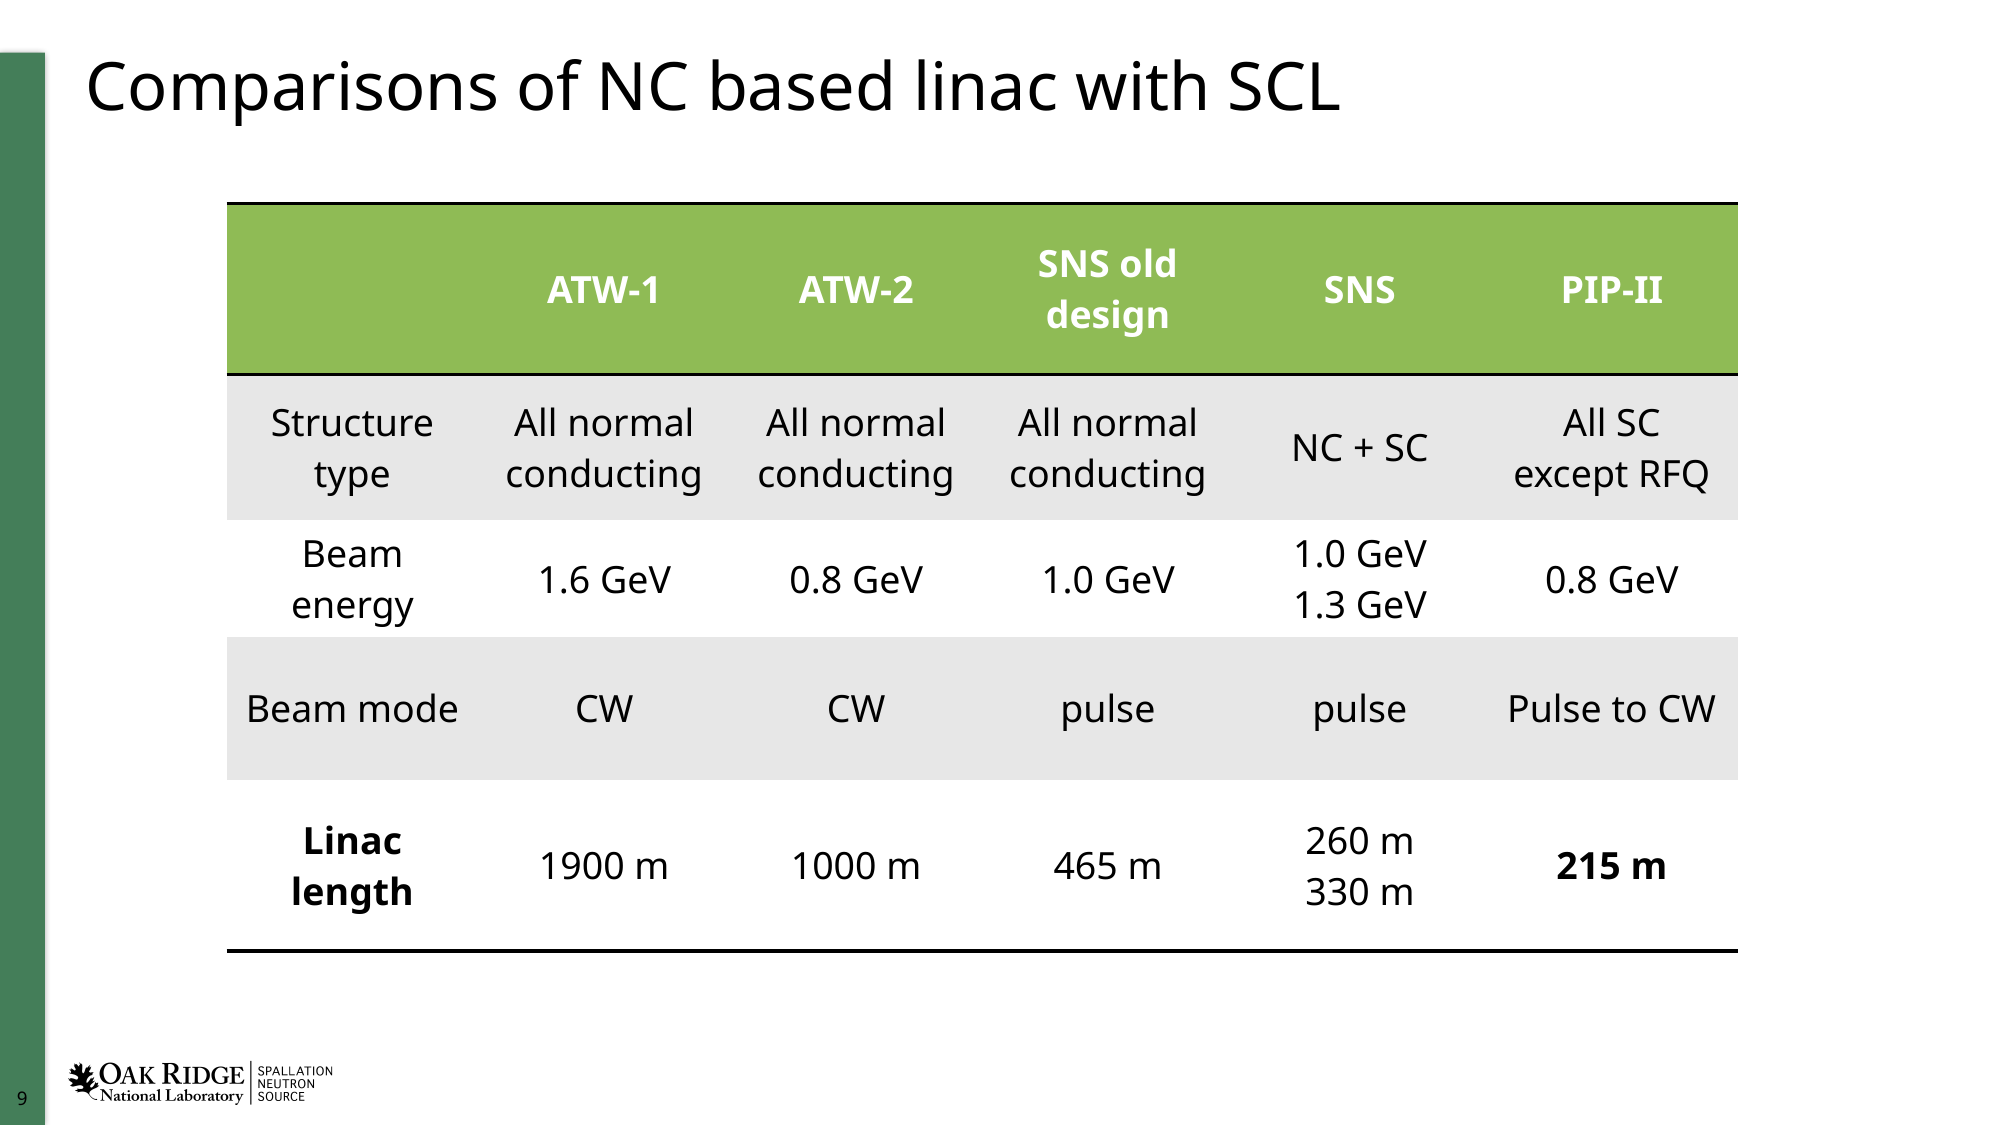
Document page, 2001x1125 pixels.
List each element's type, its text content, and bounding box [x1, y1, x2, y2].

table_cell CW [478, 637, 730, 780]
table_cell 1.0 GeV 1.3 GeV [1234, 520, 1486, 637]
table_cell All normal conducting [478, 376, 730, 520]
table_cell Linac length [227, 780, 478, 949]
table_header ATW-2 [730, 205, 982, 373]
picture [66, 1058, 334, 1108]
table_cell 1.0 GeV [982, 520, 1234, 637]
table_cell Pulse to CW [1486, 637, 1738, 780]
table_cell 215 m [1486, 780, 1738, 949]
table_cell pulse [1234, 637, 1486, 780]
table_cell Beam mode [227, 637, 478, 780]
table_cell NC + SC [1234, 376, 1486, 520]
table_cell 0.8 GeV [730, 520, 982, 637]
table_cell 1900 m [478, 780, 730, 949]
table_cell CW [730, 637, 982, 780]
table_cell 260 m 330 m [1234, 780, 1486, 949]
table_cell All normal conducting [982, 376, 1234, 520]
table_cell 0.8 GeV [1486, 520, 1738, 637]
table_cell 1000 m [730, 780, 982, 949]
table_cell Structure type [227, 376, 478, 520]
table_header [227, 205, 478, 373]
table_header SNS old design [982, 205, 1234, 373]
table_header ATW-1 [478, 205, 730, 373]
title Comparisons of NC based linac with SCL [70, 44, 1946, 134]
table_cell 465 m [982, 780, 1234, 949]
table_header PIP-II [1486, 205, 1738, 373]
table_cell pulse [982, 637, 1234, 780]
table_cell All SC except RFQ [1486, 376, 1738, 520]
table_header SNS [1234, 205, 1486, 373]
table_cell Beam energy [227, 520, 478, 637]
table_cell 1.6 GeV [478, 520, 730, 637]
table_cell All normal conducting [730, 376, 982, 520]
